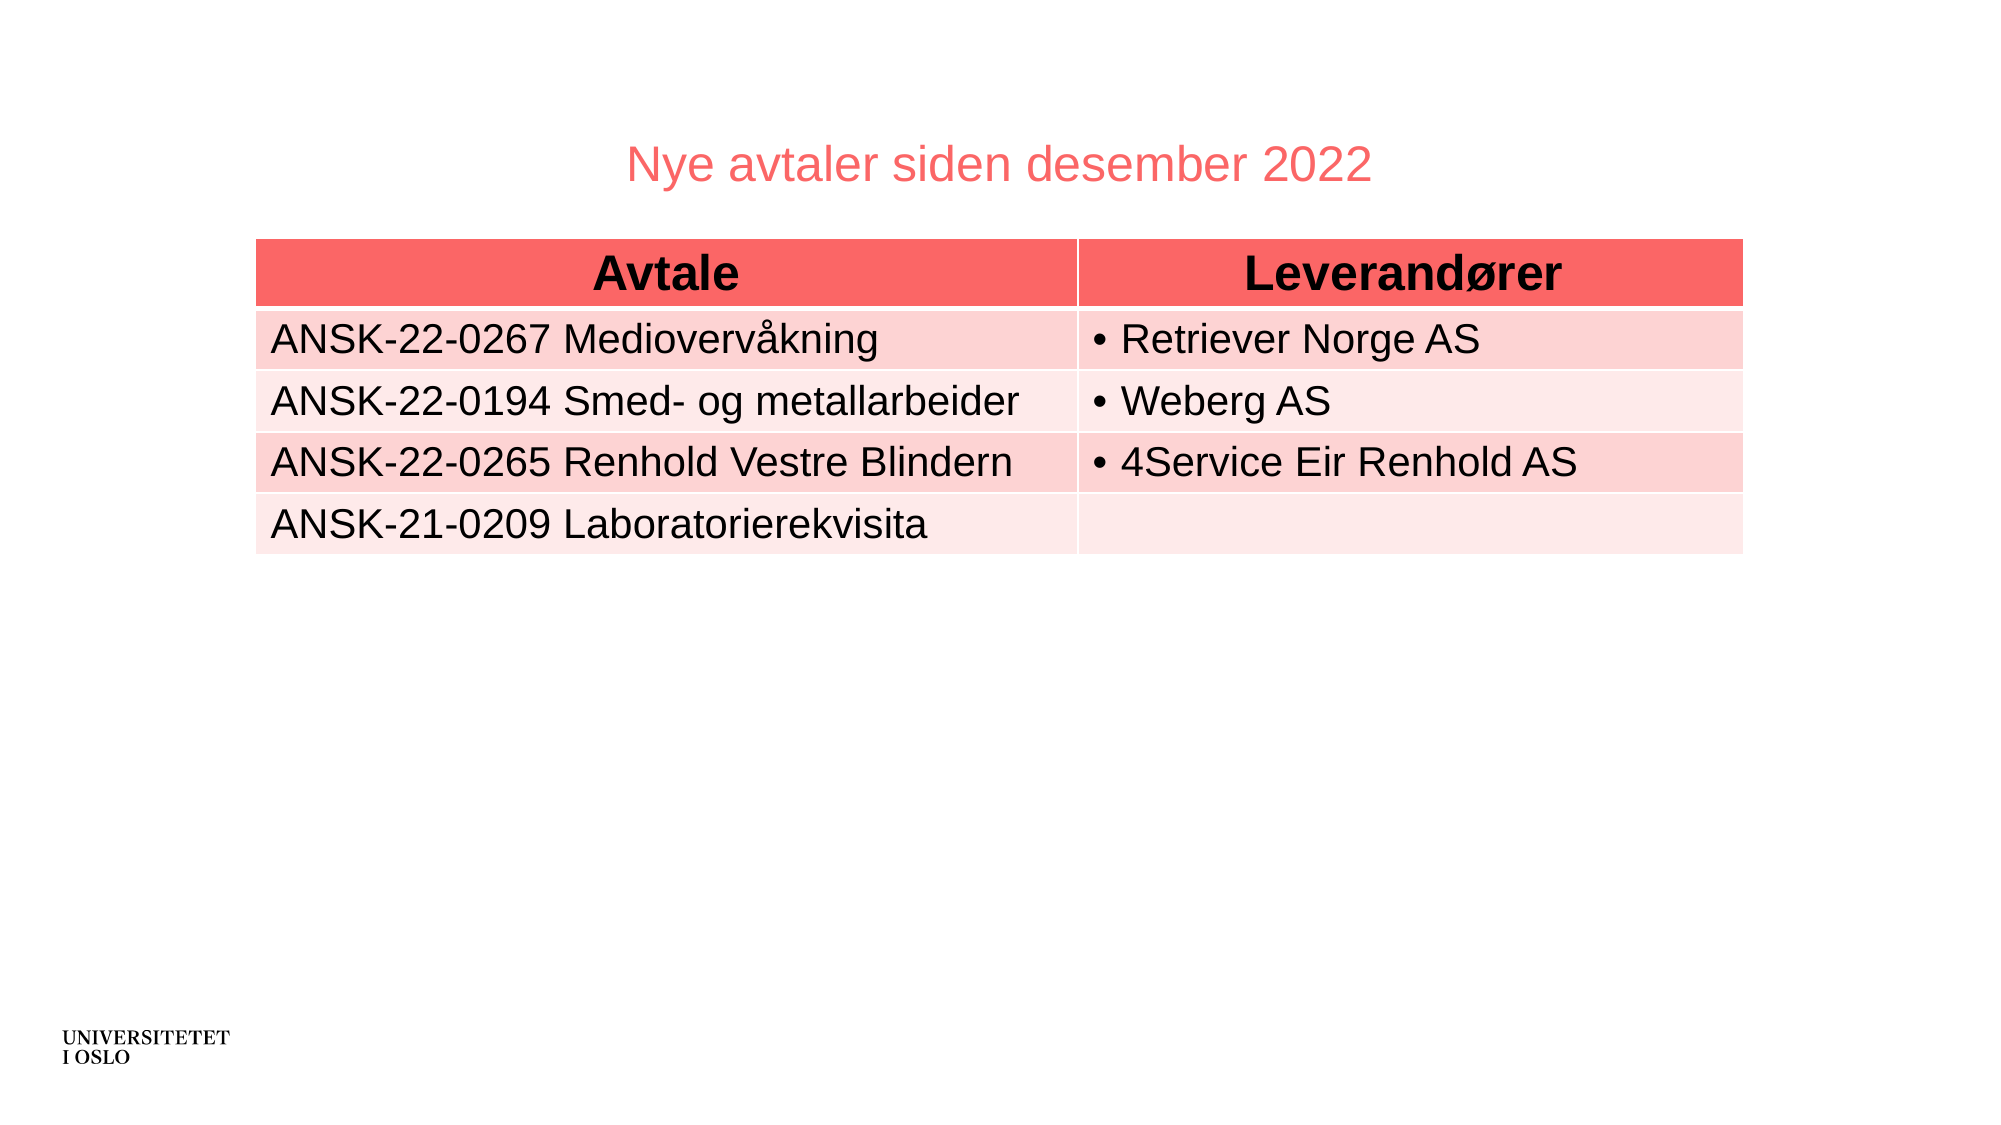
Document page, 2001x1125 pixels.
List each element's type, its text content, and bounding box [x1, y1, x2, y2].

table_cell 4Service Eir Renhold AS [1079, 433, 1743, 492]
table_cell [1079, 494, 1743, 554]
picture [62, 1030, 230, 1064]
table_cell ANSK-22-0194 Smed- og metallarbeider [256, 371, 1077, 431]
table_header Avtale [256, 239, 1077, 306]
table_cell ANSK-22-0265 Renhold Vestre Blindern [256, 433, 1077, 492]
table_cell Weberg AS [1079, 371, 1743, 431]
table_cell ANSK-21-0209 Laboratorierekvisita [256, 494, 1077, 554]
table_cell Retriever Norge AS [1079, 311, 1743, 369]
subtitle Nye avtaler siden desember 2022 [249, 47, 1750, 203]
table_header Leverandører [1079, 239, 1743, 306]
table_cell ANSK-22-0267 Mediovervåkning [256, 311, 1077, 369]
